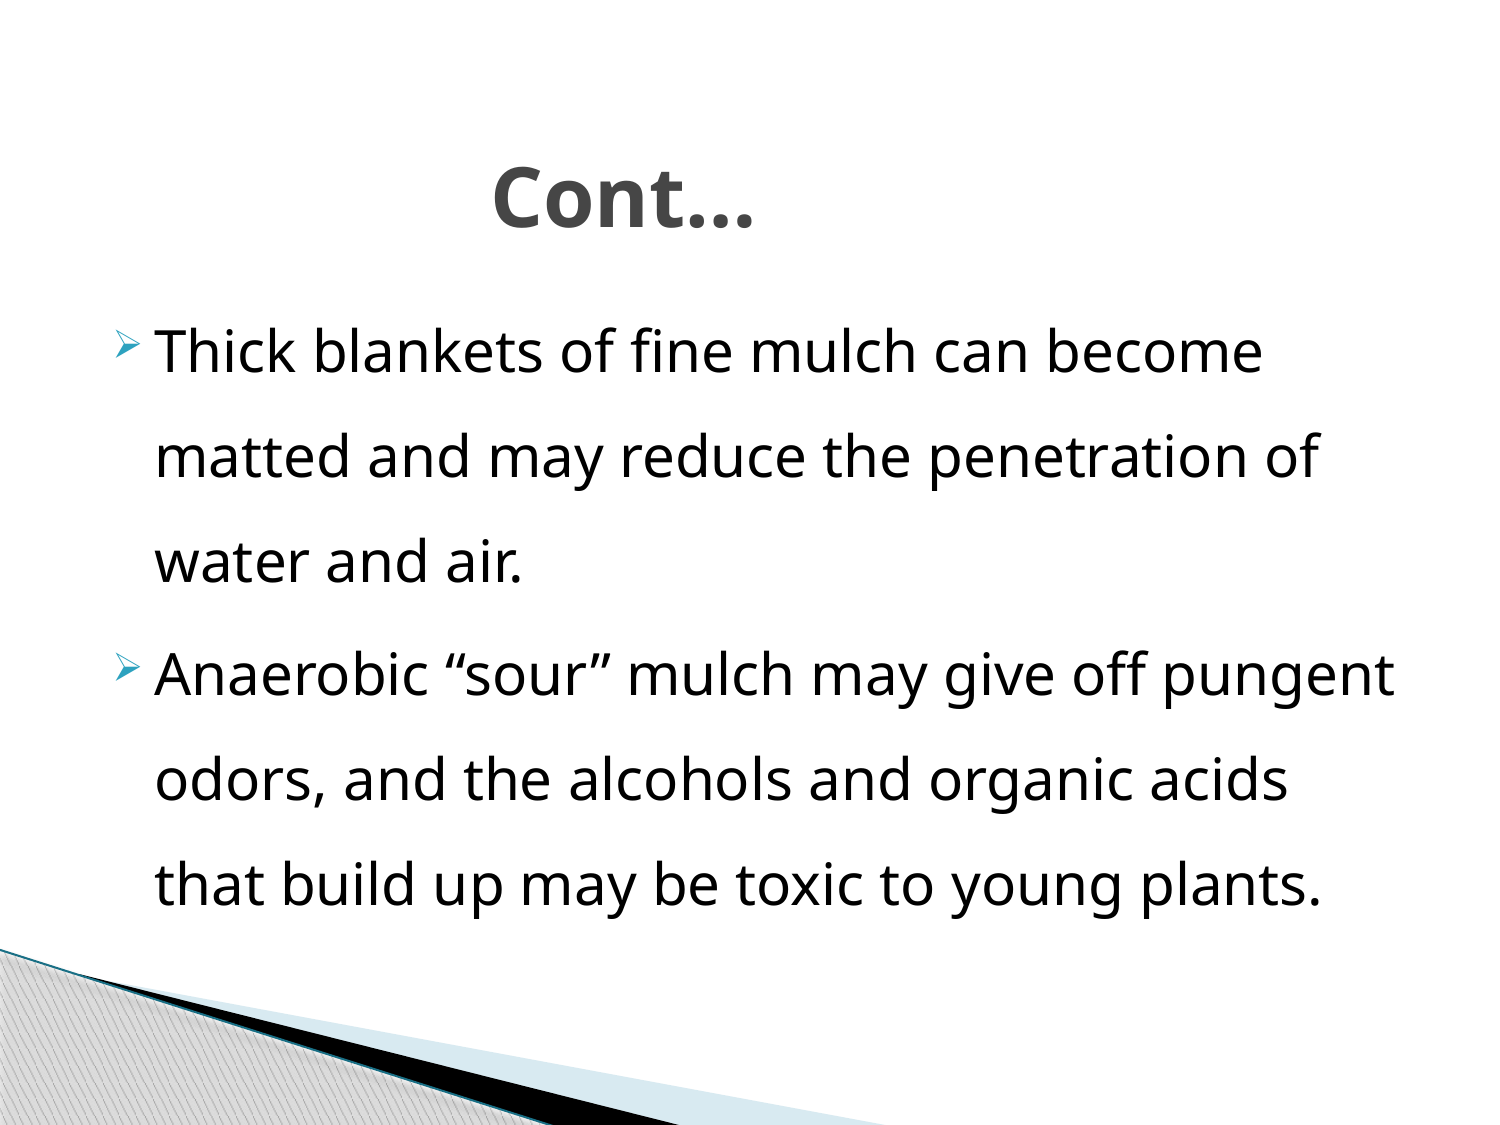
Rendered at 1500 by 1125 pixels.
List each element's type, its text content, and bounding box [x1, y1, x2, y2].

list Thick blankets of fine mulch can become matted and may reduce the penetration of water and air. Anaerobic “sour” mulch may give off pungent odors, and the alcohols and organic acids that build up may be toxic to young plants. [79, 193, 1430, 937]
title Cont… [75, 99, 1425, 288]
